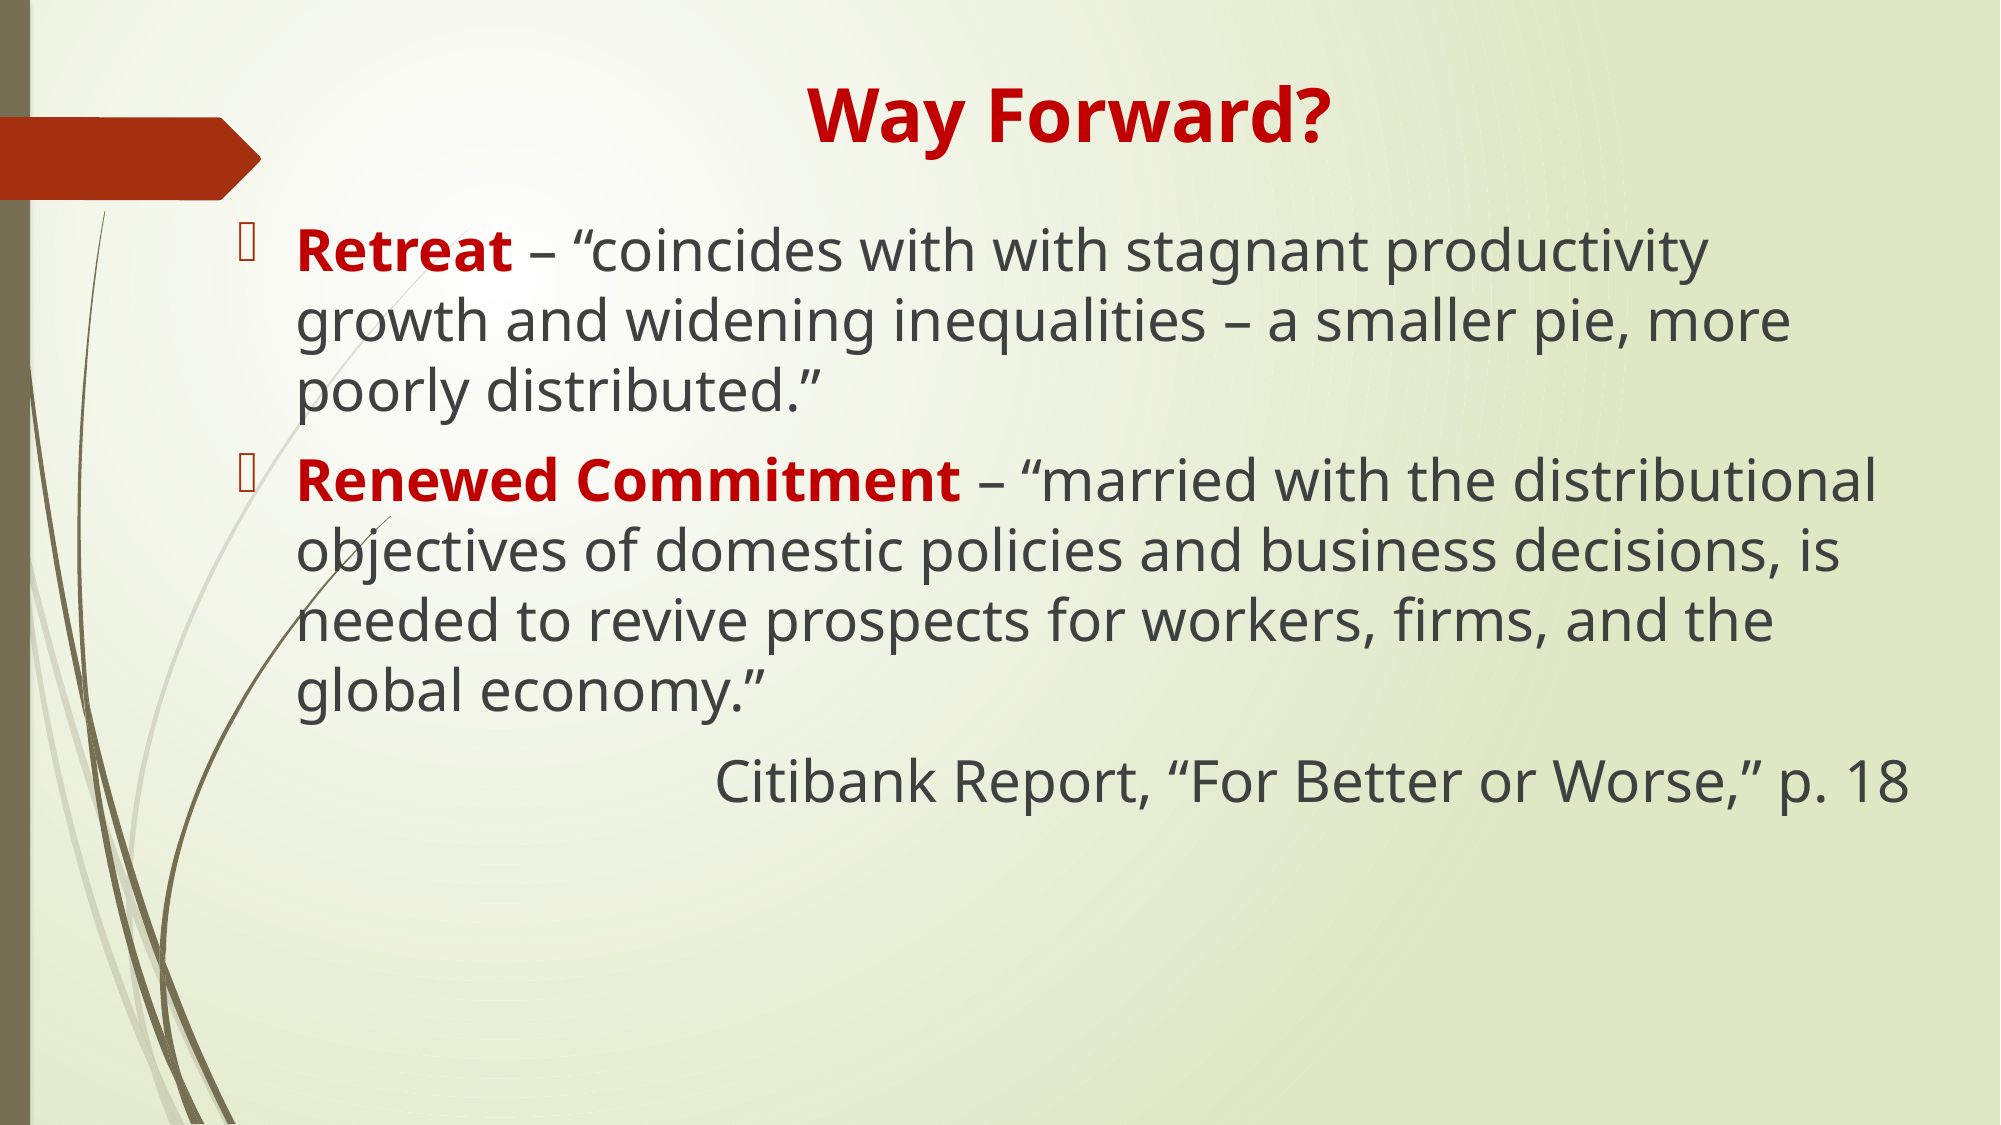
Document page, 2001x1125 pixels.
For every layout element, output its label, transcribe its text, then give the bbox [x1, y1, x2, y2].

title Way Forward? [230, 59, 1910, 192]
text_box Retreat – “coincides with with stagnant productivity growth and widening inequalities – a smaller pie, more poorly distributed.” Renewed Commitment – “married with the distributional objectives of domestic policies and business decisions, is needed to revive prospects for workers, firms, and the global economy.” Citibank Report, “For Better or Worse,” p. 18 [214, 205, 1926, 1000]
